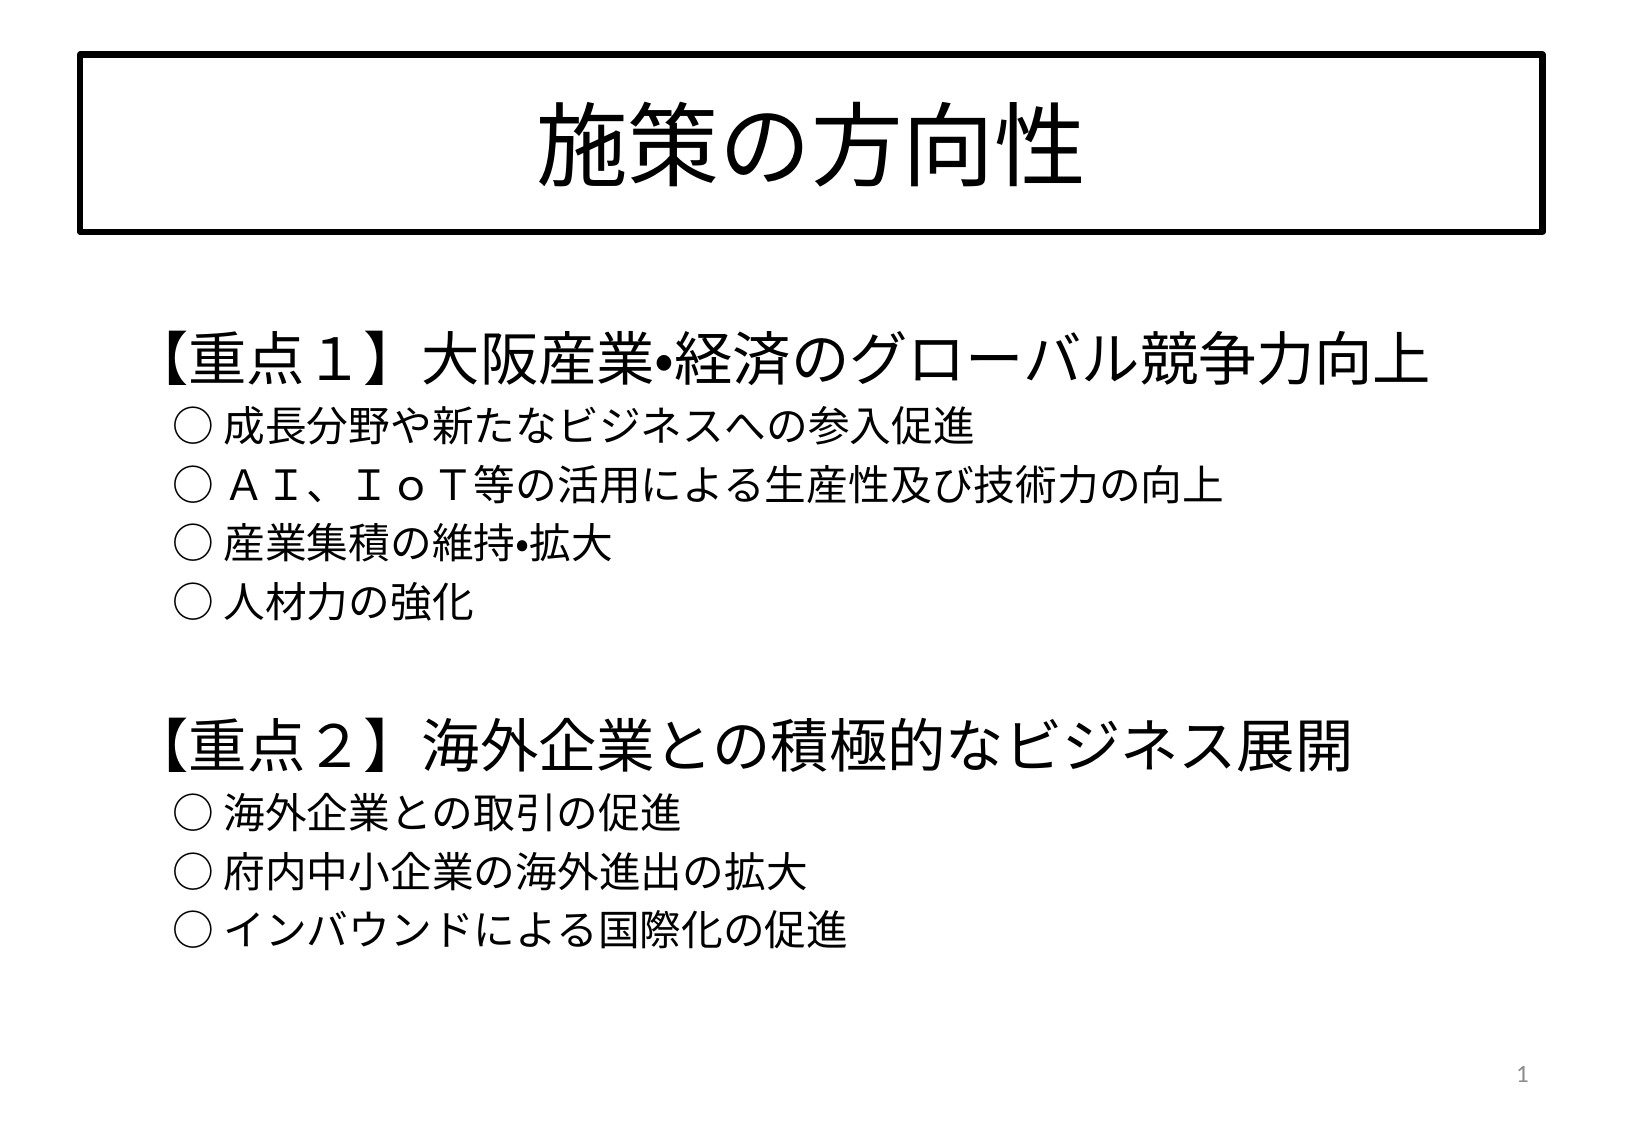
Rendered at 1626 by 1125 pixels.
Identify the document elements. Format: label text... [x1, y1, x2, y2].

title 施策の方向性 [78, 52, 1545, 234]
list 【重点１】大阪産業・経済のグローバル競争力向上 ○ 成長分野や新たなビジネスへの参入促進 ○ ＡＩ、ＩｏＴ等の活用による生産性及び技術力の向上 ○ 産業集積の維持・拡大 ○ 人材力の強化 【重点２】海外企業との積極的なビジネス展開 ○ 海外企業との取引の促進 ○ 府内中小企業の海外進出の拡大 ○ インバウンドによる国際化の促進 [115, 314, 1474, 1035]
slide_number 1 [1164, 1042, 1544, 1103]
